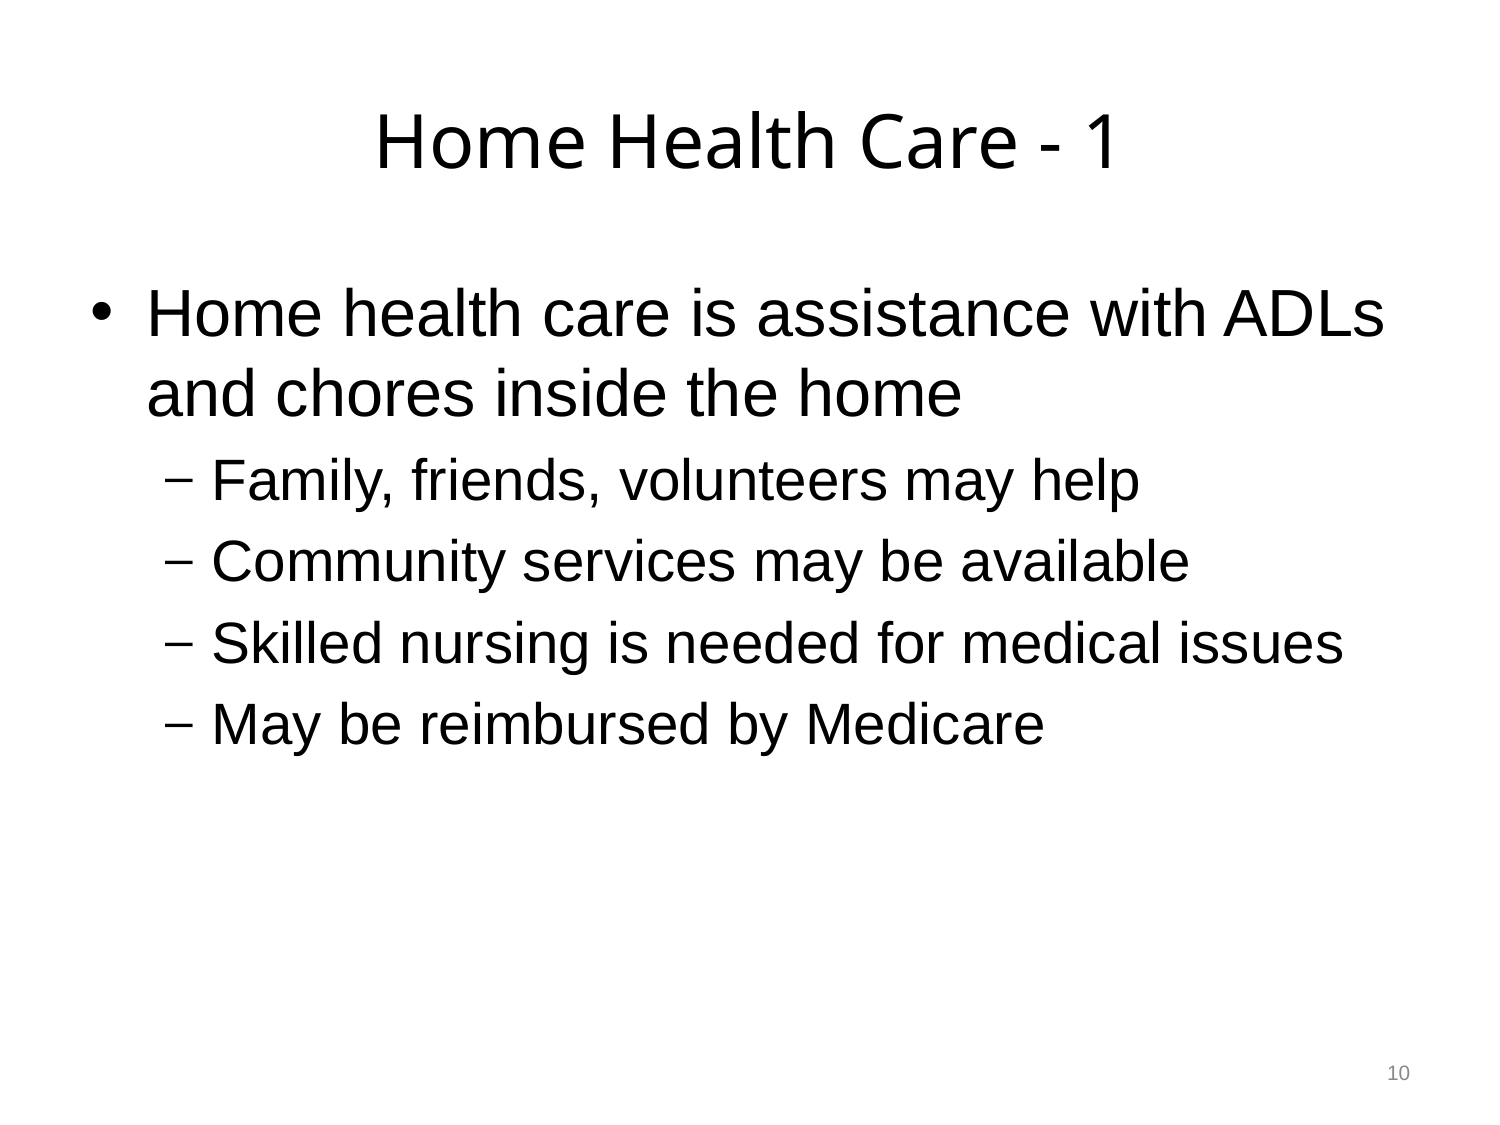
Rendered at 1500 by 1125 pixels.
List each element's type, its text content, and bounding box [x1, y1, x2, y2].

list Home health care is assistance with ADLs and chores inside the home Family, friends, volunteers may help Community services may be available Skilled nursing is needed for medical issues May be reimbursed by Medicare [75, 262, 1425, 1013]
slide_number 10 [1341, 1027, 1425, 1118]
title Home Health Care - 1 [75, 45, 1425, 233]
